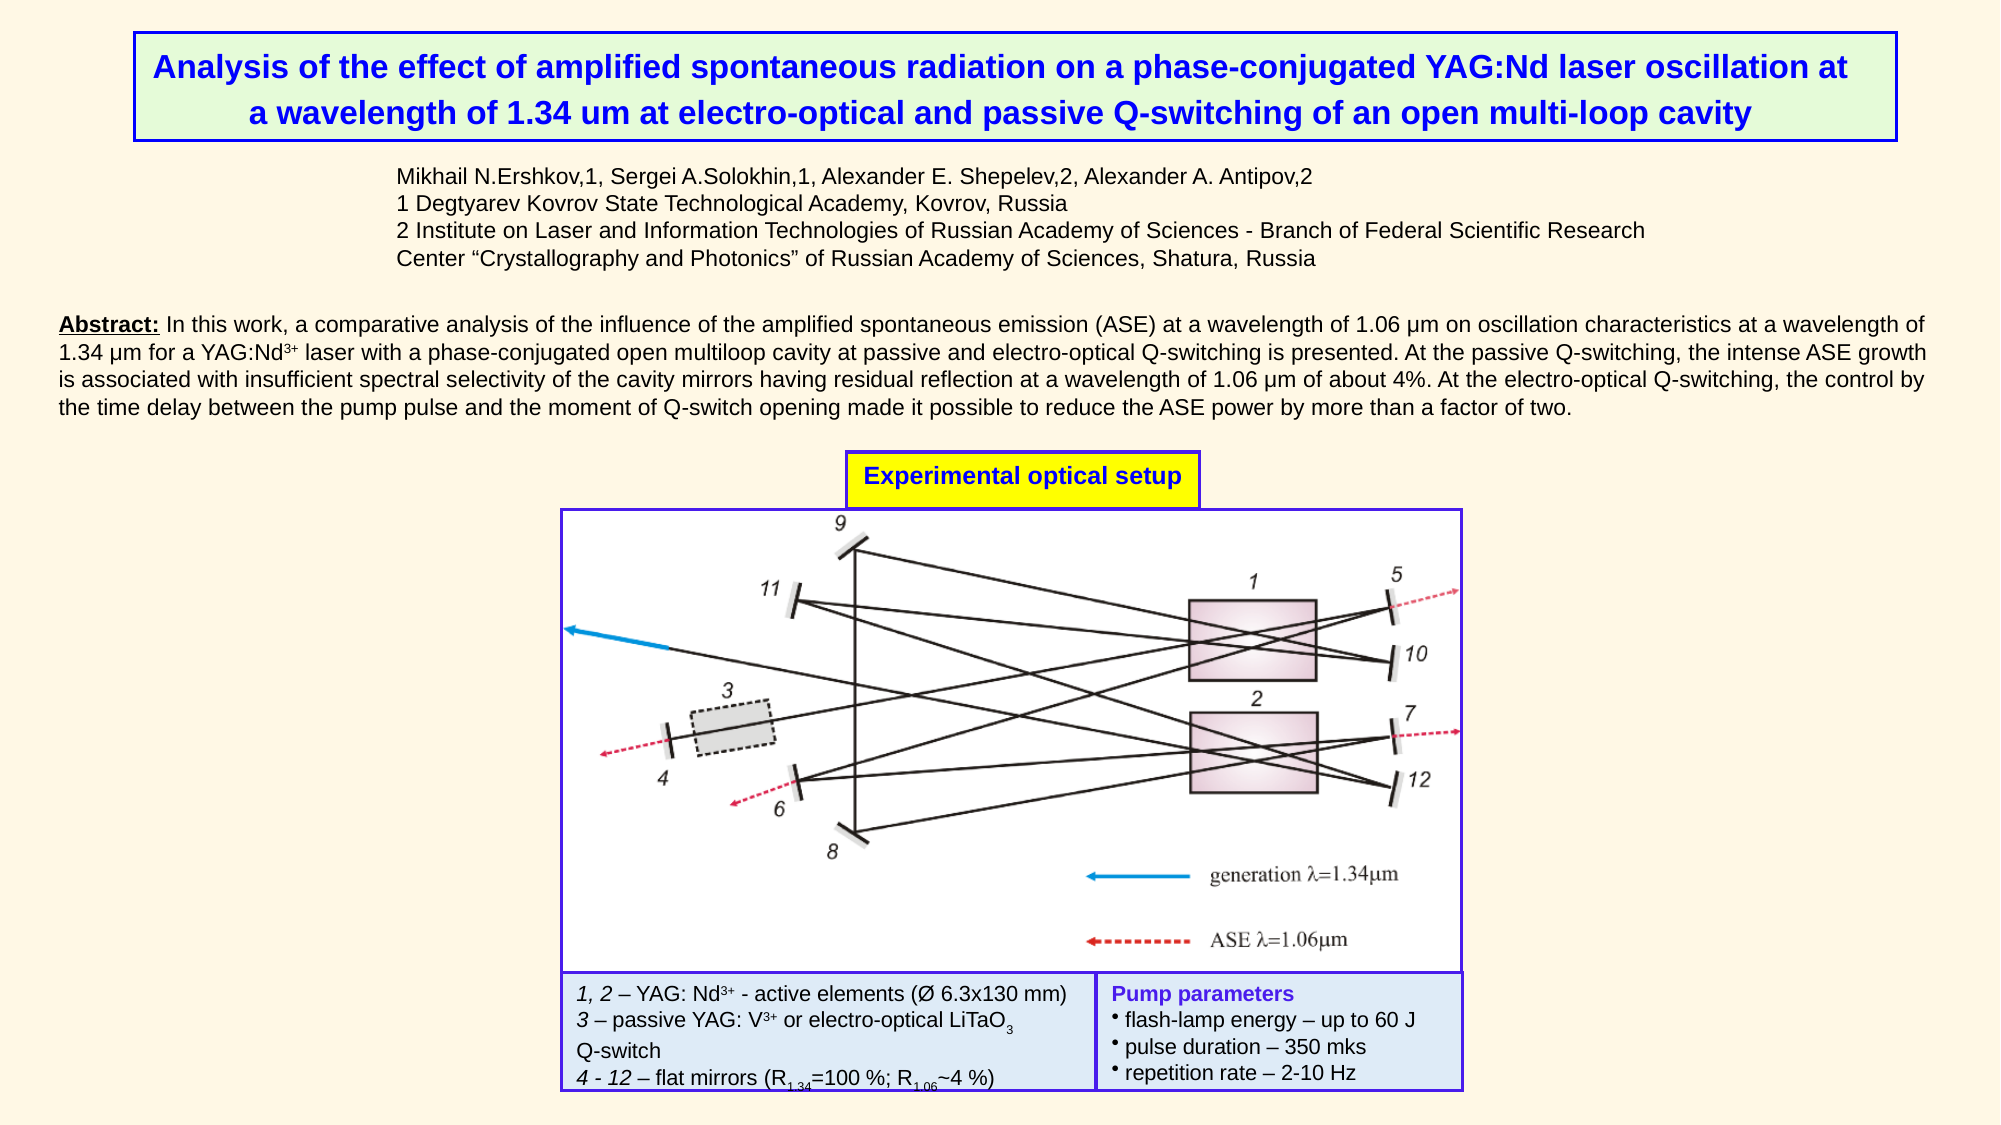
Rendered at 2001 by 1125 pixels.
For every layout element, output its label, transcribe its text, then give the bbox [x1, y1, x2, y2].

text_box Mikhail N.Ershkov,1, Sergei A.Solokhin,1, Alexander E. Shepelev,2, Alexander A. Antipov,2 1 Degtyarev Kovrov State Technological Academy, Kovrov, Russia 2 Institute on Laser and Information Technologies of Russian Academy of Sciences - Branch of Federal Scientific Research Center “Crystallography and Photonics” of Russian Academy of Sciences, Shatura, Russia [307, 153, 1681, 279]
text_box Abstract: In this work, a comparative analysis of the influence of the amplified spontaneous emission (ASE) at a wavelength of 1.06 μm on oscillation characteristics at a wavelength of 1.34 μm for a YAG:Nd3+ laser with a phase-conjugated open multiloop cavity at passive and electro-optical Q-switching is presented. At the passive Q-switching, the intense ASE growth is associated with insufficient spectral selectivity of the cavity mirrors having residual reflection at a wavelength of 1.06 μm of about 4%. At the electro-optical Q-switching, the control by the time delay between the pump pulse and the moment of Q-switch opening made it possible to reduce the ASE power by more than a factor of two. [43, 302, 1957, 428]
text_box Analysis of the effect of amplified spontaneous radiation on a phase-conjugated YAG:Nd laser oscillation at a wavelength of 1.34 um at electro-optical and passive Q-switching of an open multi-loop cavity [134, 32, 1897, 74]
text_box Analysis of the effect of amplified spontaneous radiation on a phase-conjugated YAG:Nd laser oscillation at a wavelength of 1.34 um at electro-optical and passive Q-switching of an open multi-loop cavity [134, 76, 1897, 141]
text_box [561, 451, 1463, 1091]
